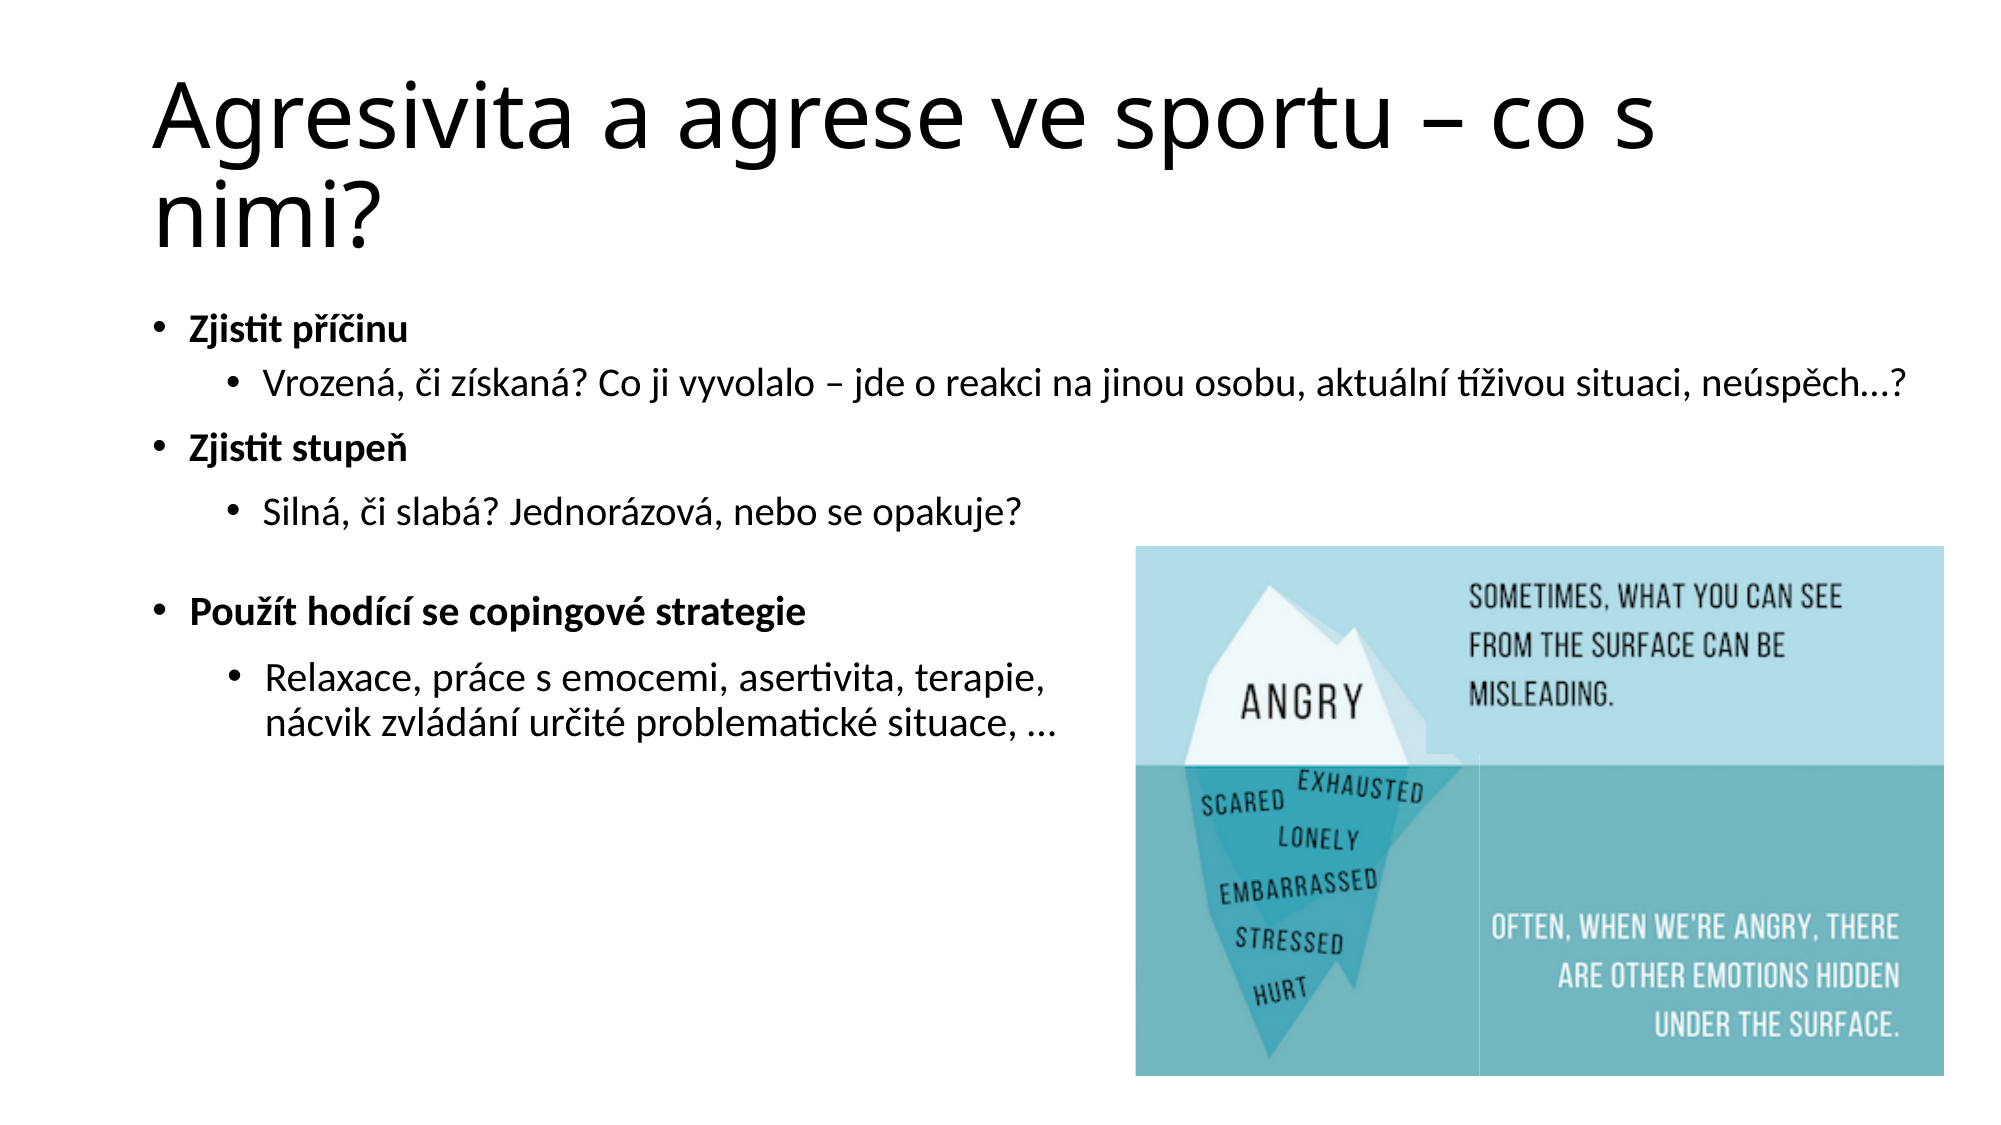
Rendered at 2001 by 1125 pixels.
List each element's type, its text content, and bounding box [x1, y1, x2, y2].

title Agresivita a agrese ve sportu – co s nimi? [137, 59, 1863, 278]
text_box Použít hodící se copingové strategie Relaxace, práce s emocemi, asertivita, terapie, nácvik zvládání určité problematické situace, … [137, 581, 1143, 1125]
list Zjistit příčinu Vrozená, či získaná? Co ji vyvolalo – jde o reakci na jinou osobu, aktuální tíživou situaci, neúspěch…? Zjistit stupeň Silná, či slabá? Jednorázová, nebo se opakuje? [137, 299, 1928, 581]
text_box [1135, 546, 1960, 1076]
